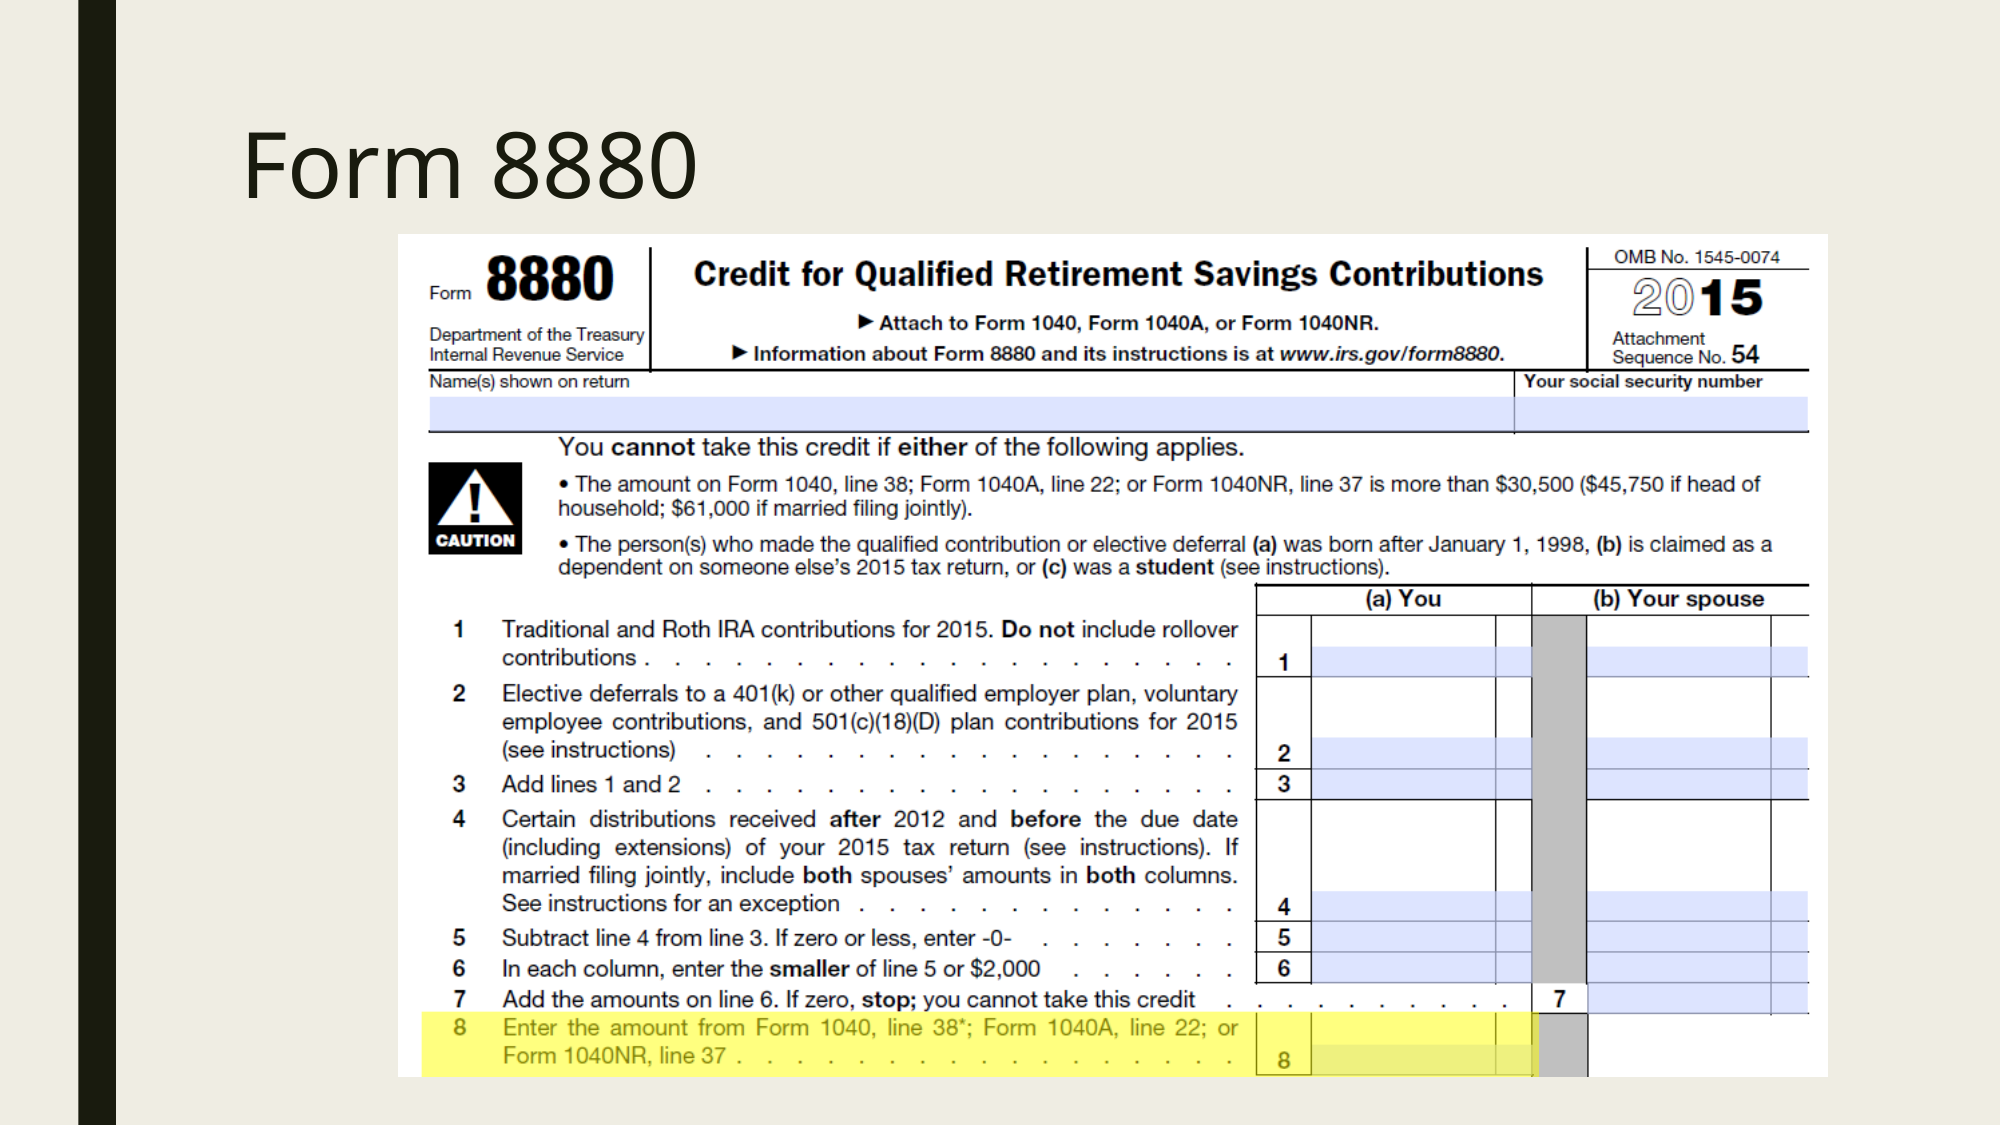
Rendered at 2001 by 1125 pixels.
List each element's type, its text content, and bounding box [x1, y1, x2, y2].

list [398, 234, 1828, 1077]
title Form 8880 [225, 112, 1800, 357]
